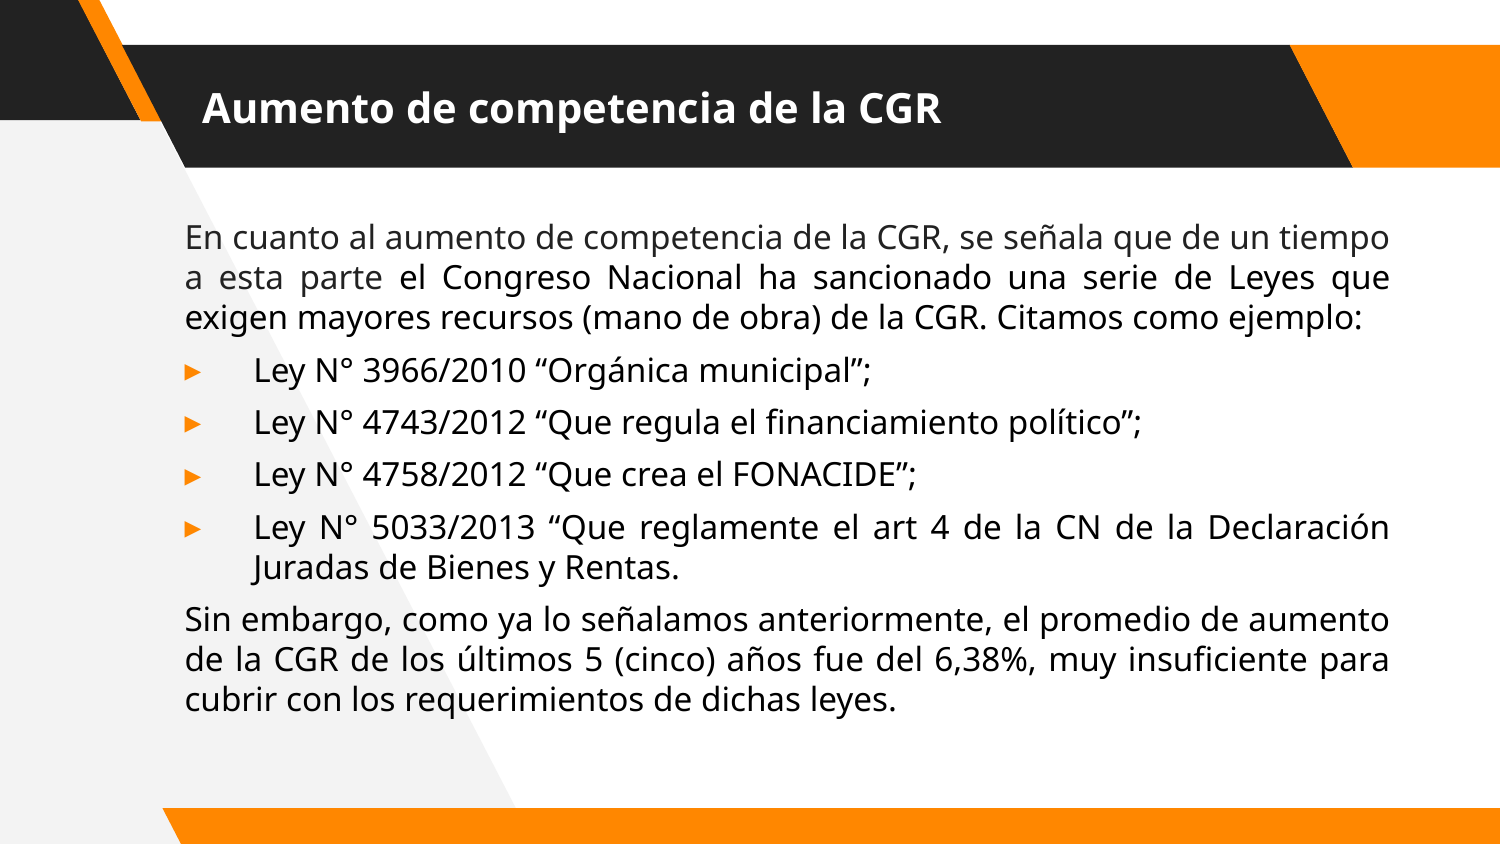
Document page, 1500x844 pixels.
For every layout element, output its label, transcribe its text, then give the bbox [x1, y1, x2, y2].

list En cuanto al aumento de competencia de la CGR, se señala que de un tiempo a esta parte el Congreso Nacional ha sancionado una serie de Leyes que exigen mayores recursos (mano de obra) de la CGR. Citamos como ejemplo: Ley N° 3966/2010 “Orgánica municipal”; Ley N° 4743/2012 “Que regula el financiamiento político”; Ley N° 4758/2012 “Que crea el FONACIDE”; Ley N° 5033/2013 “Que reglamente el art 4 de la CN de la Declaración Juradas de Bienes y Rentas. Sin embargo, como ya lo señalamos anteriormente, el promedio de aumento de la CGR de los últimos 5 (cinco) años fue del 6,38%, muy insuficiente para cubrir con los requerimientos de dichas leyes. [163, 201, 1408, 742]
title Aumento de competencia de la CGR [181, 45, 1339, 169]
